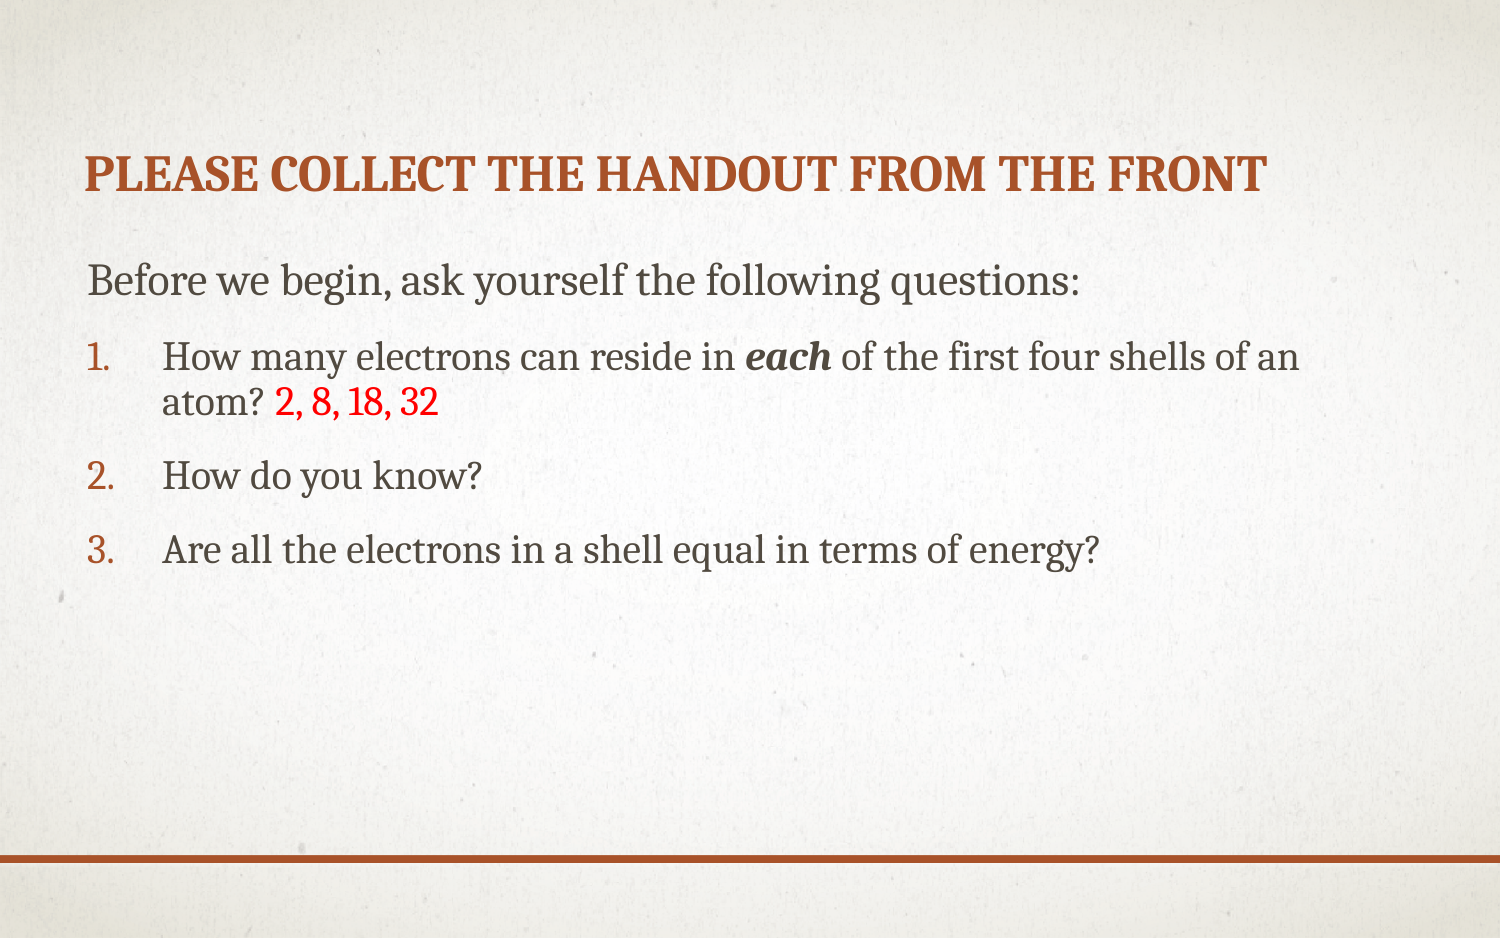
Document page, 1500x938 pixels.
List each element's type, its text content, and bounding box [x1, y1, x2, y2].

title Please collect the handout from the front [72, 52, 1395, 209]
picture [0, 863, 1500, 938]
picture [0, 0, 1500, 855]
list Before we begin, ask yourself the following questions: How many electrons can reside in each of the first four shells of an atom? 2, 8, 18, 32 How do you know? Are all the electrons in a shell equal in terms of energy? [69, 249, 1398, 813]
